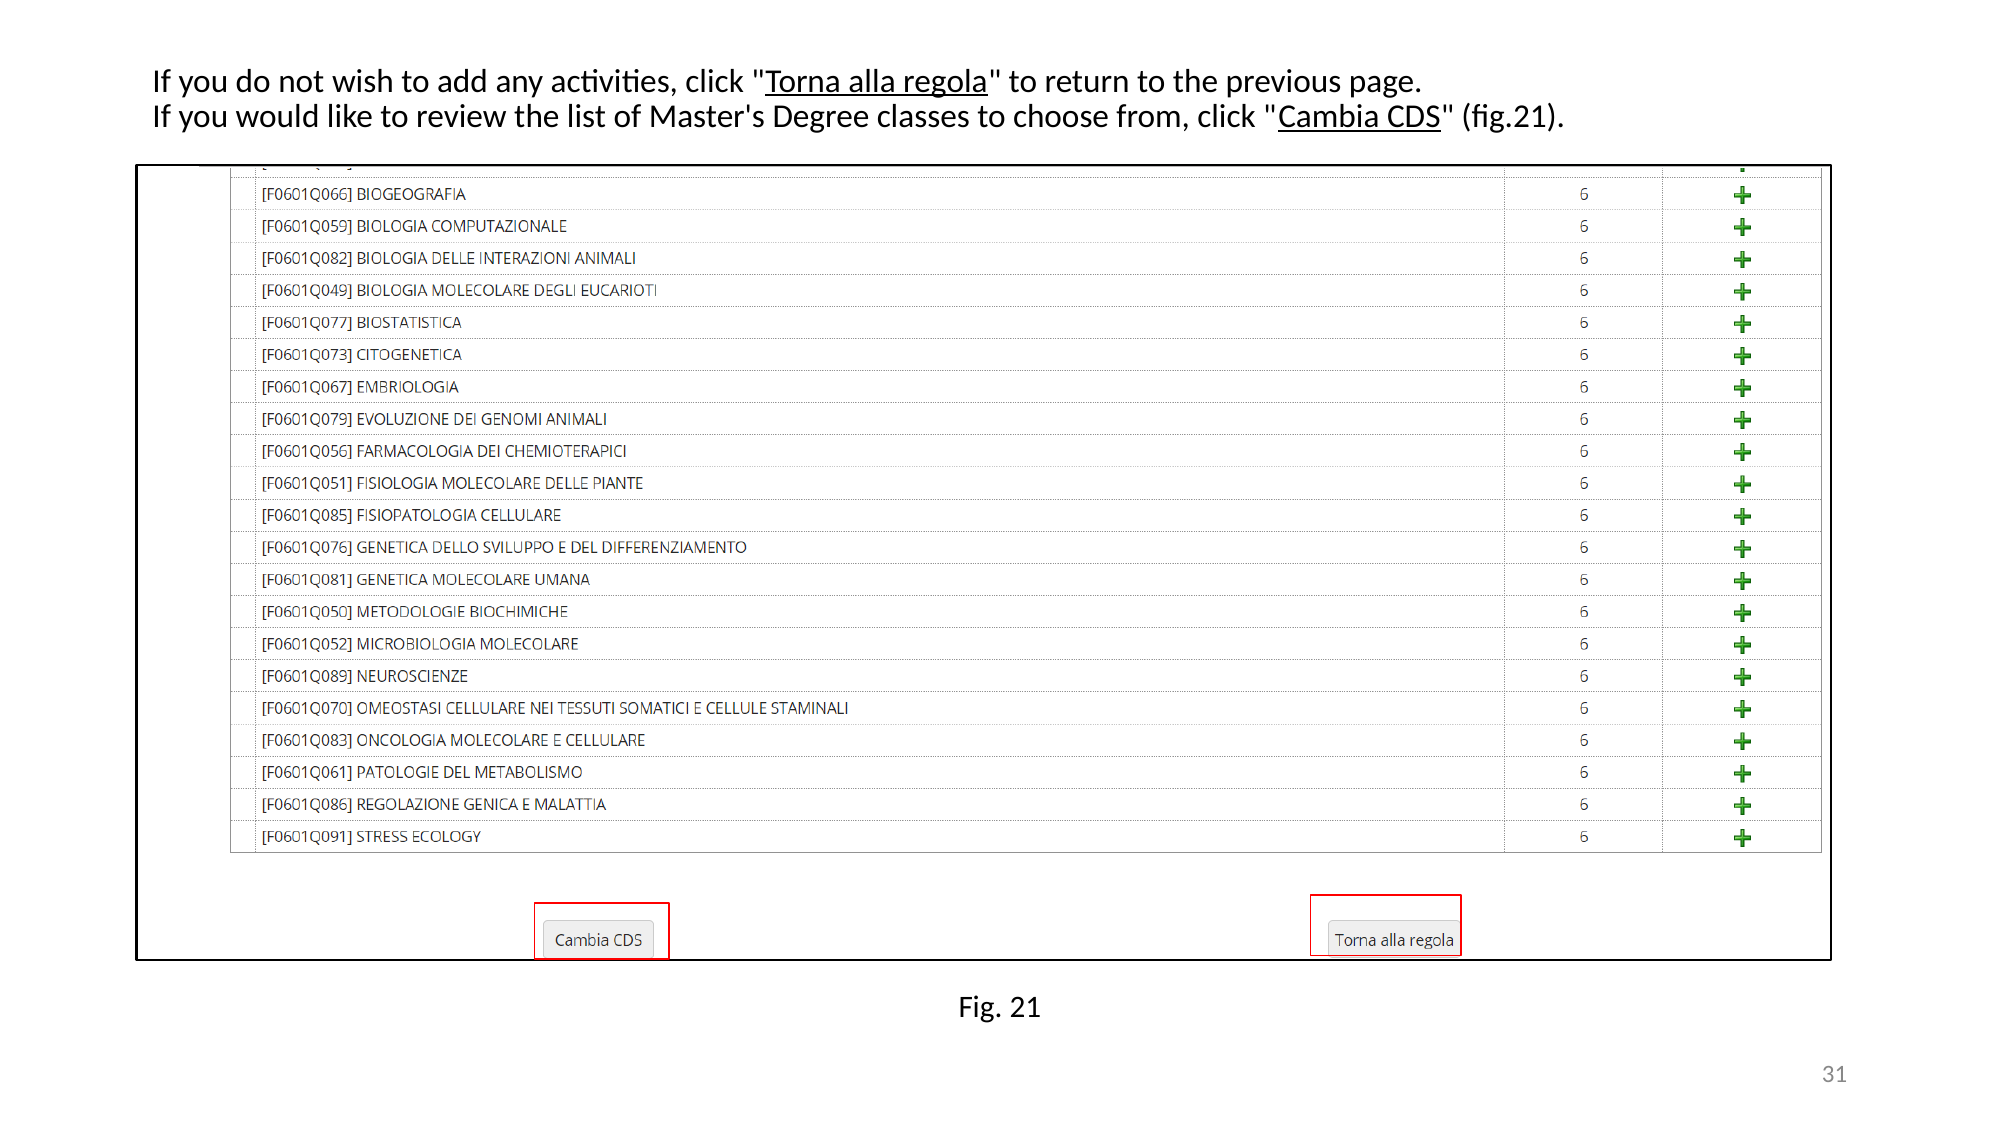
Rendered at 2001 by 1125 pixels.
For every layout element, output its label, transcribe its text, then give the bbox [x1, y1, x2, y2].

list Fig. 21 [137, 189, 1863, 1034]
picture [137, 165, 1830, 960]
slide_number ‹#› [1412, 1042, 1863, 1103]
title If you do not wish to add any activities, click "Torna alla regola" to return to the previous page. If you would like to review the list of Master's Degree classes to choose from, click "Cambia CDS" (fig.21). [137, 32, 1863, 166]
